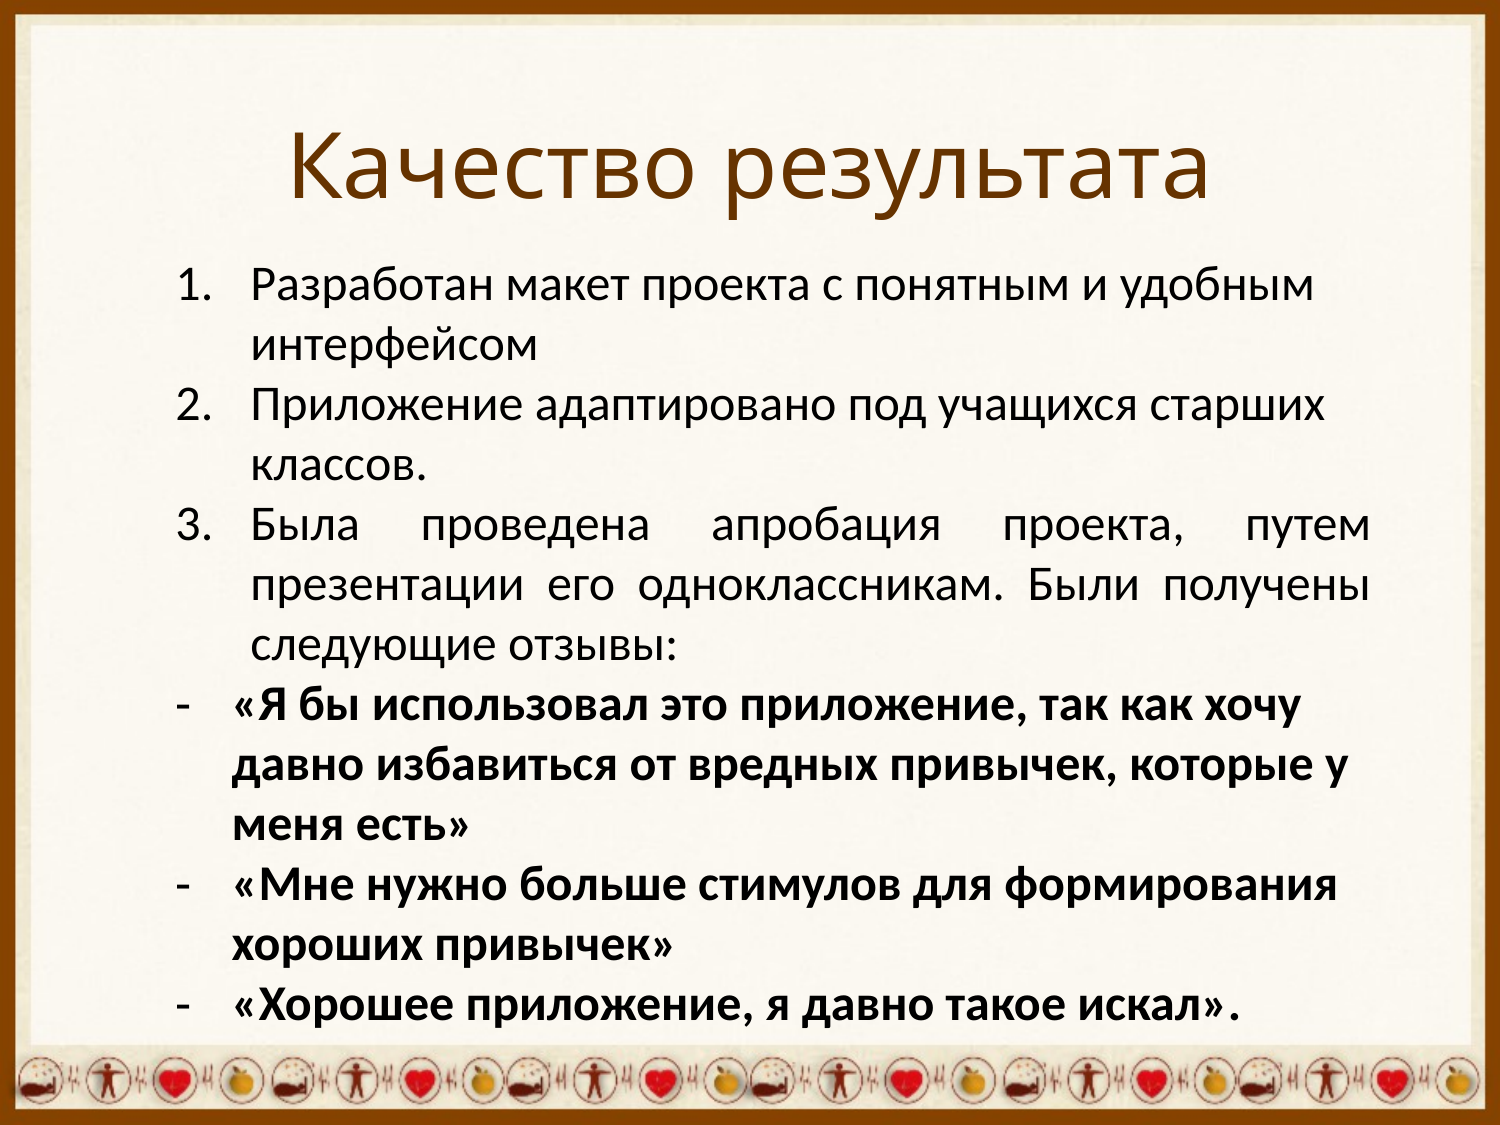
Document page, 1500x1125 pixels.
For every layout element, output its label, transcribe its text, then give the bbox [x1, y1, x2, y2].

picture [0, 0, 1500, 1125]
title Качество результата [103, 59, 1397, 278]
text_box Разработан макет проекта с понятным и удобным интерфейсом Приложение адаптировано под учащихся старших классов. Была проведена апробация проекта, путем презентации его одноклассникам. Были получены следующие отзывы: «Я бы использовал это приложение, так как хочу давно избавиться от вредных привычек, которые у меня есть» «Мне нужно больше стимулов для формирования хороших привычек» «Хорошее приложение, я давно такое искал». [160, 243, 1387, 1038]
